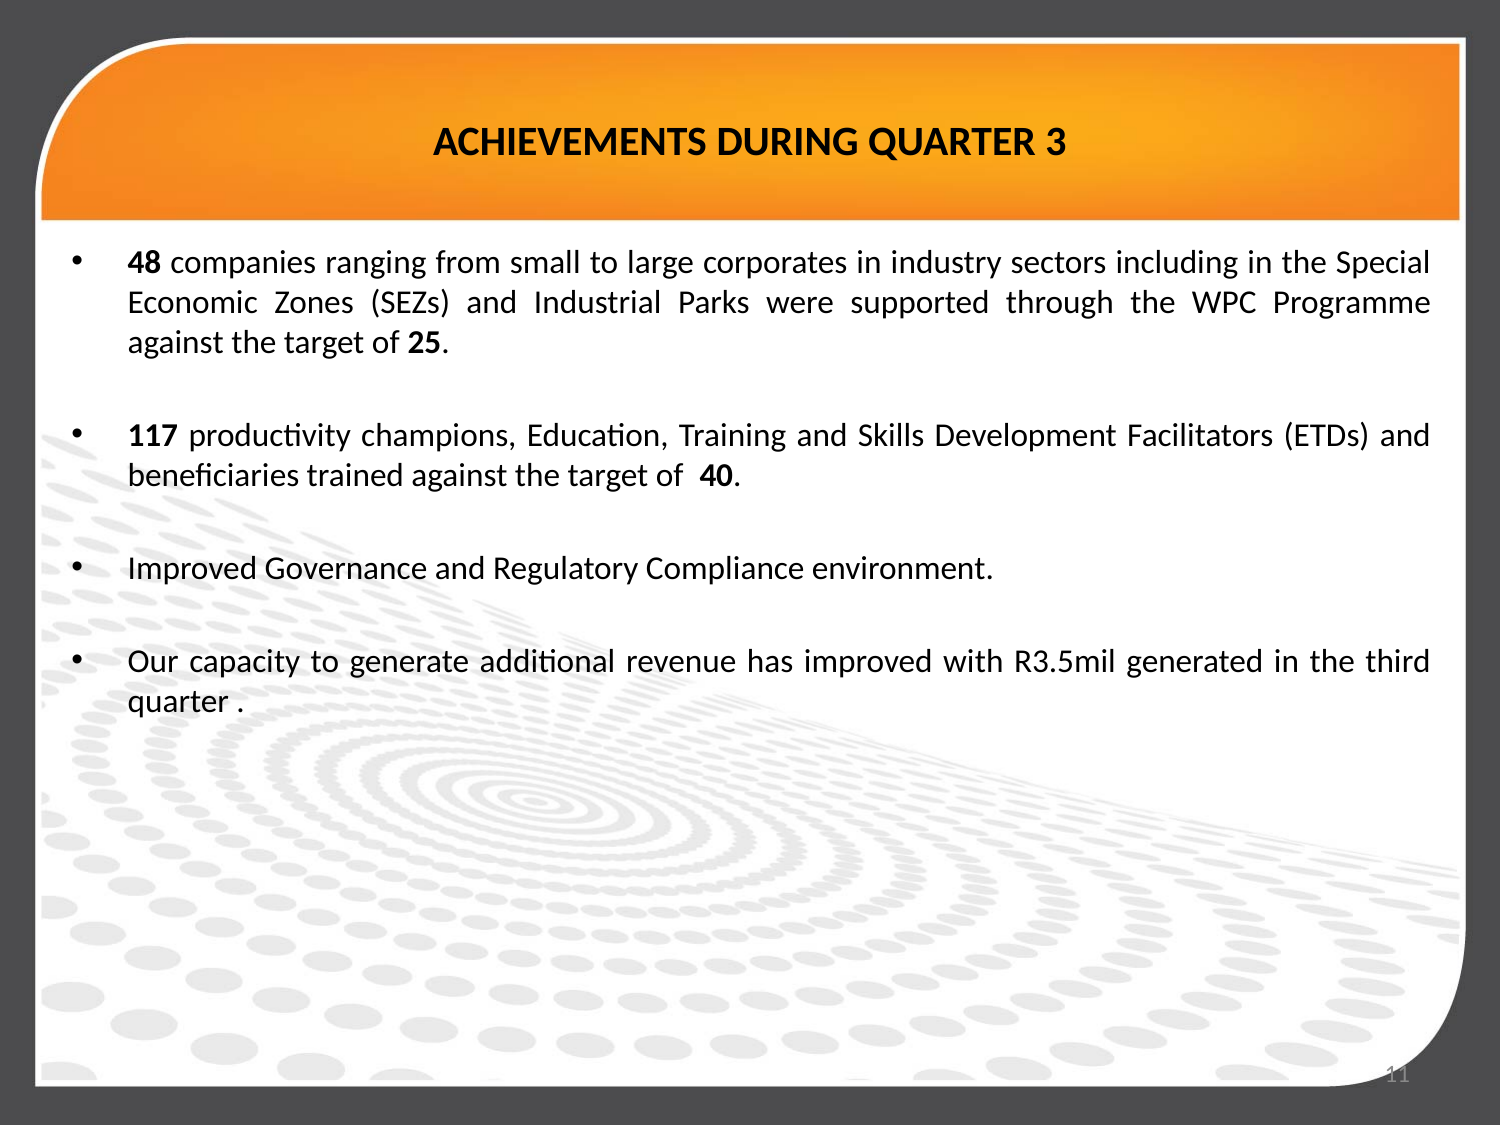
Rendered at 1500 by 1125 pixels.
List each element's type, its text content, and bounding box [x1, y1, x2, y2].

list 48 companies ranging from small to large corporates in industry sectors including in the Special Economic Zones (SEZs) and Industrial Parks were supported through the WPC Programme against the target of 25. 117 productivity champions, Education, Training and Skills Development Facilitators (ETDs) and beneficiaries trained against the target of 40. Improved Governance and Regulatory Compliance environment. Our capacity to generate additional revenue has improved with R3.5mil generated in the third quarter . [56, 232, 1448, 1005]
title ACHIEVEMENTS DURING QUARTER 3 [75, 45, 1425, 232]
picture [0, 0, 1500, 1125]
slide_number 11 [1074, 1042, 1425, 1103]
